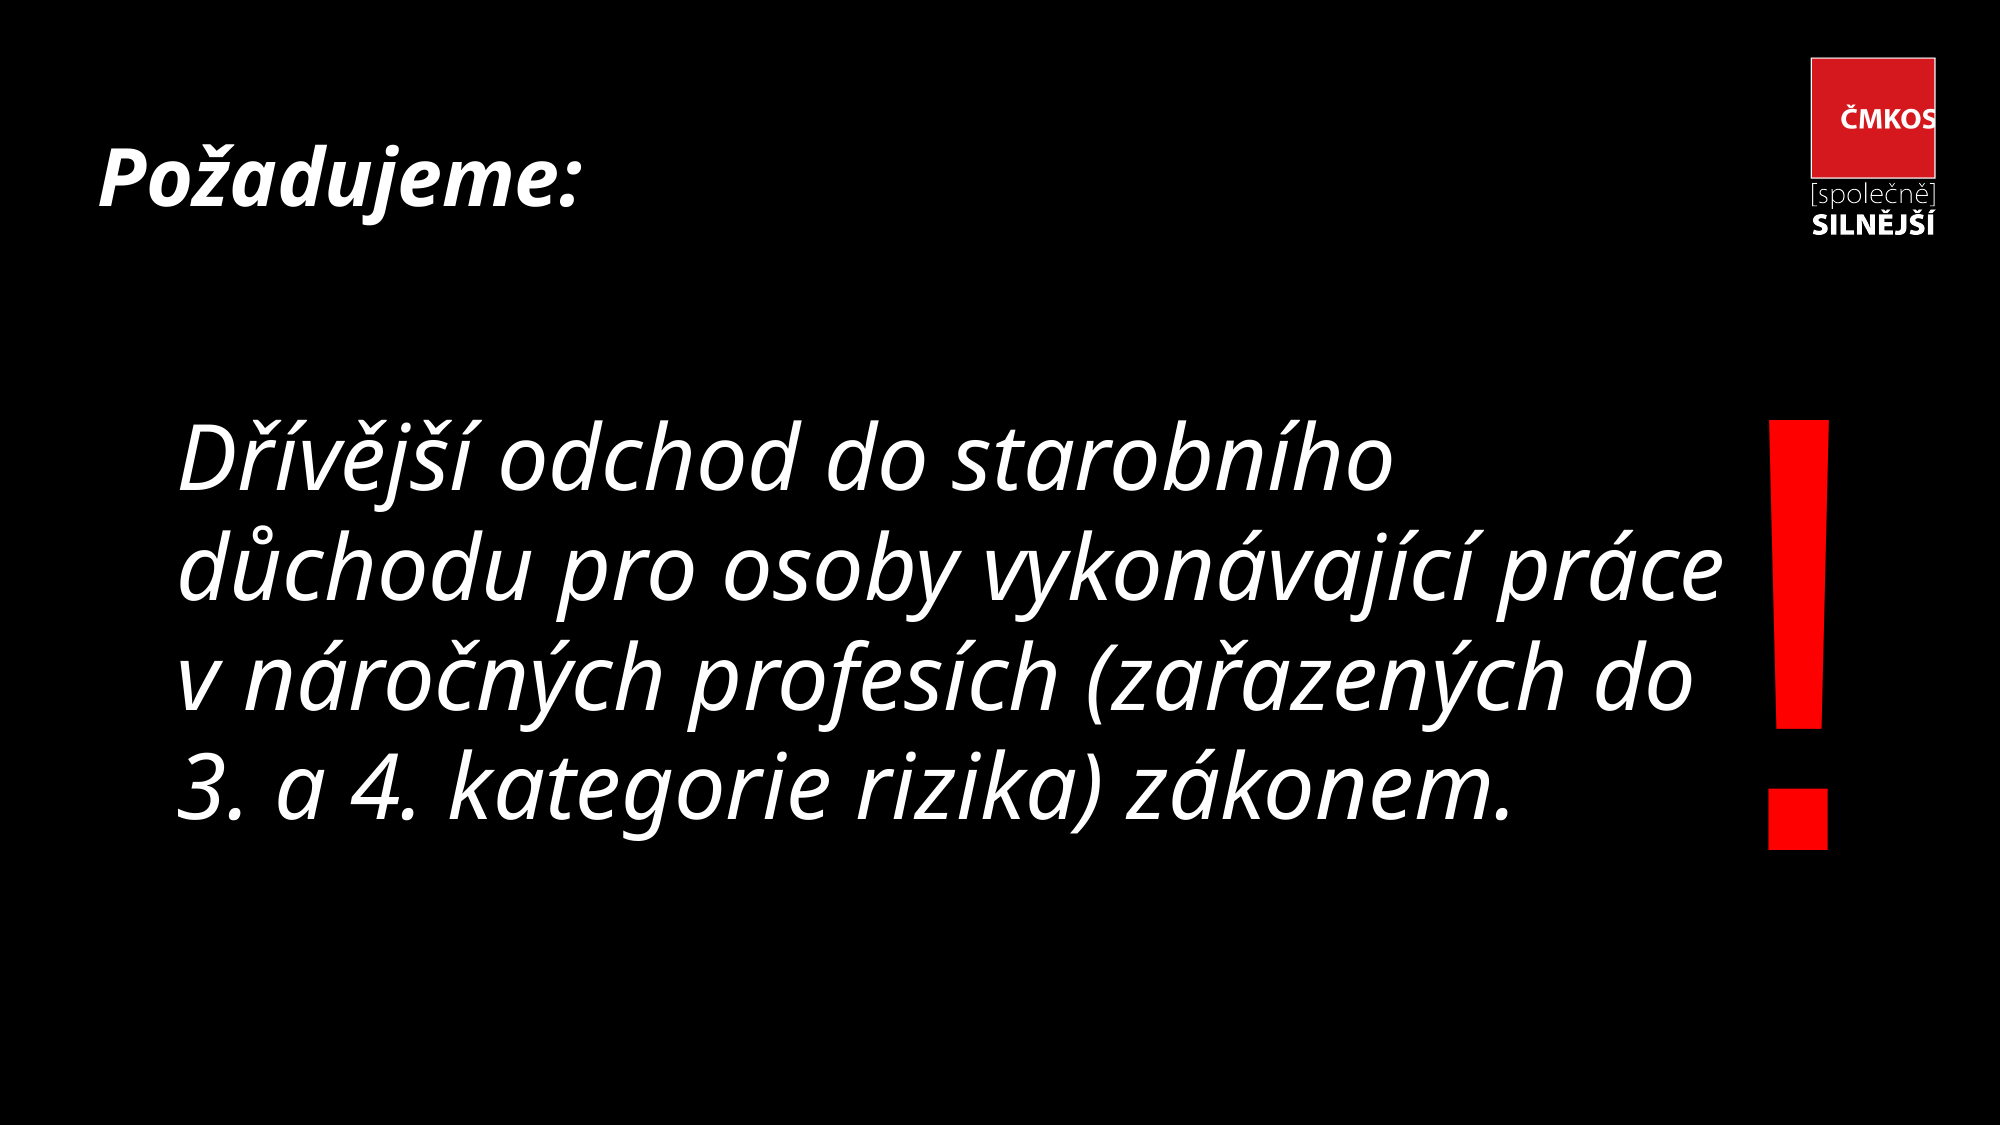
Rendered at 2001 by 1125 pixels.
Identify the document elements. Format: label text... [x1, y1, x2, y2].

text_box Požadujeme: [79, 116, 1517, 171]
picture [1810, 57, 1936, 236]
text_box Dřívější odchod do starobního důchodu pro osoby vykonávající práce v náročných profesích (zařazených do 3. a 4. kategorie rizika) zákonem. [159, 389, 1697, 589]
text_box ! [1697, 218, 1901, 984]
